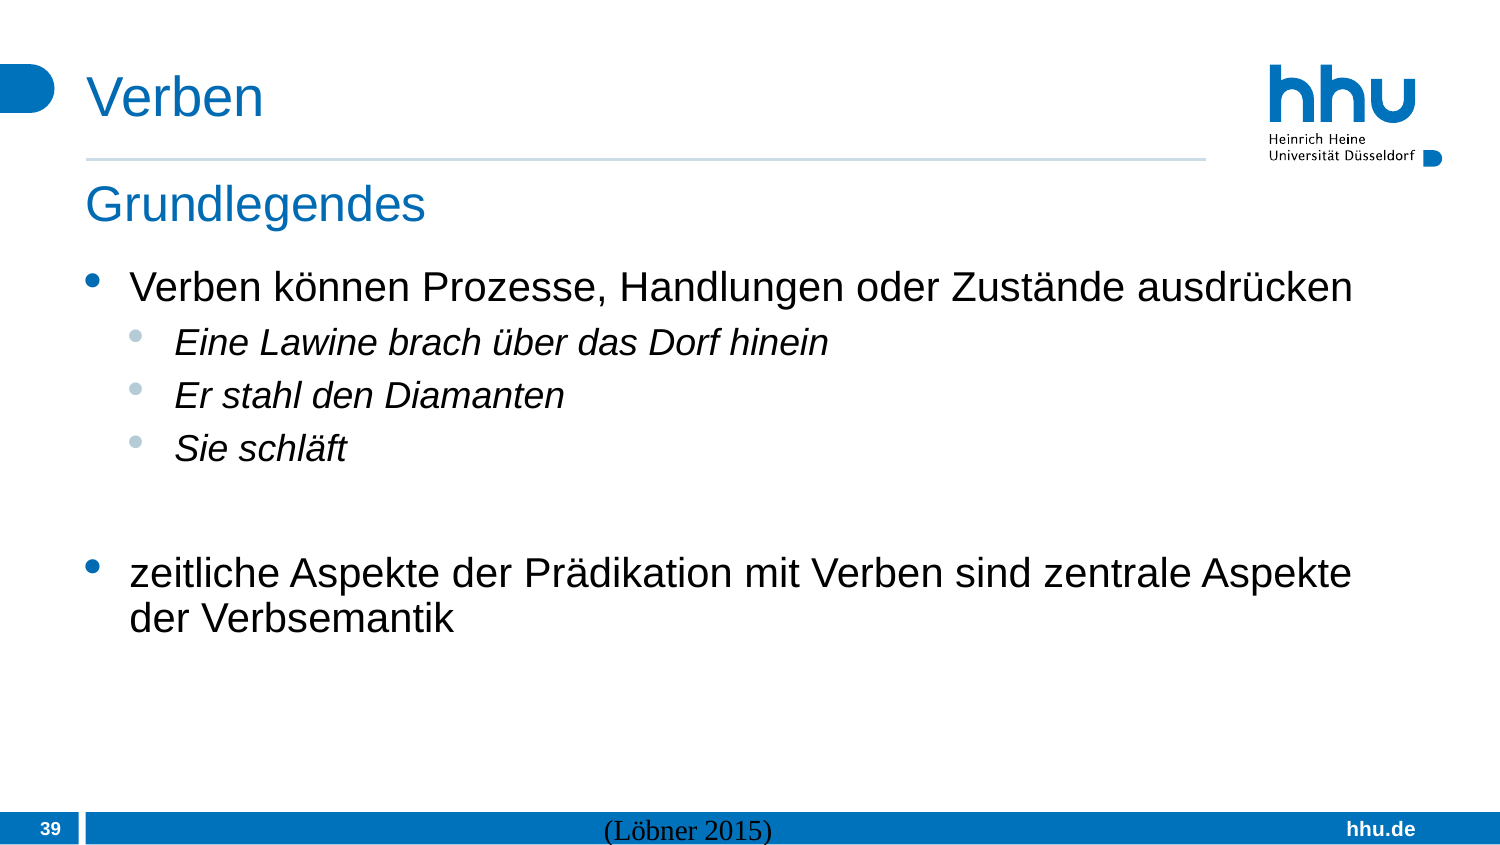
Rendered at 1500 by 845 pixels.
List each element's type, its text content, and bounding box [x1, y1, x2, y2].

footer (Löbner 2015) [103, 816, 1273, 841]
slide_number 39 [5, 816, 62, 841]
list Grundlegendes [85, 178, 1415, 232]
list Verben können Prozesse, Handlungen oder Zustände ausdrücken Eine Lawine brach über das Dorf hinein Er stahl den Diamanten Sie schläft zeitliche Aspekte der Prädikation mit Verben sind zentrale Aspekte der Verbsemantik [85, 253, 1415, 797]
title Verben [86, 54, 1207, 129]
